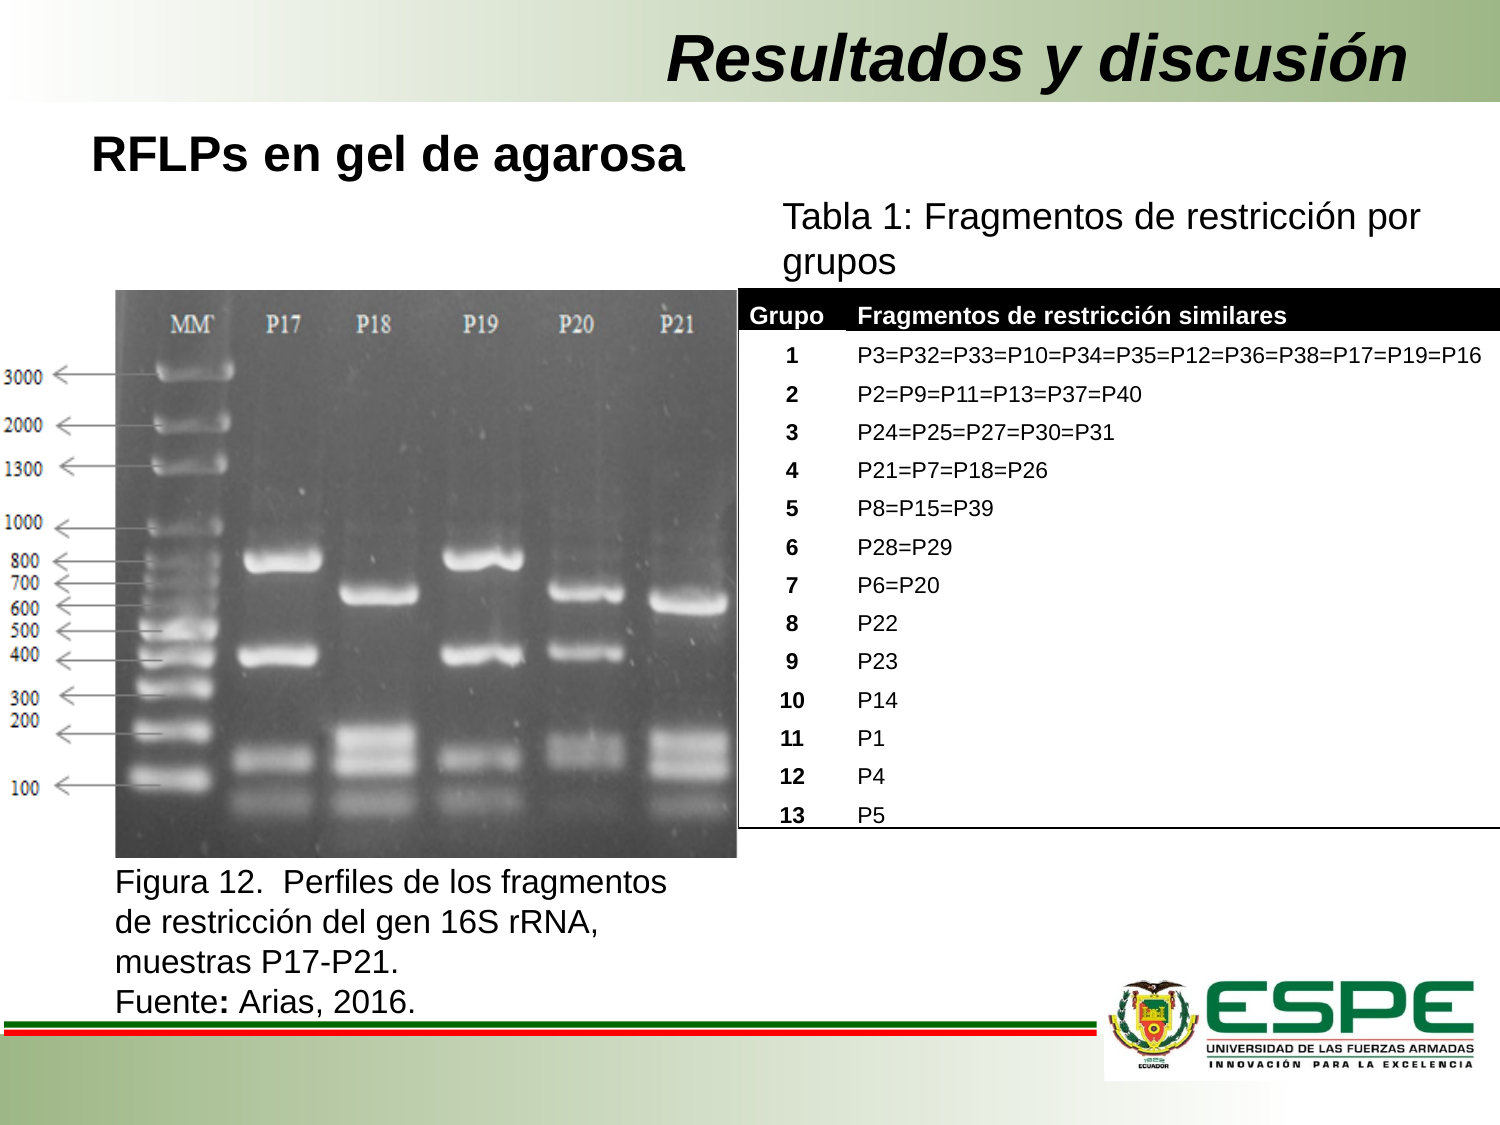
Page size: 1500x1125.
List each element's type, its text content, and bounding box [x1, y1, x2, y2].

table_header Grupo [739, 289, 846, 330]
picture [0, 290, 739, 858]
title Resultados y discusión [75, 7, 1425, 195]
picture [1104, 975, 1483, 1081]
table_cell P3=P32=P33=P10=P34=P35=P12=P36=P38=P17=P19=P16 P2=P9=P11=P13=P37=P40 P24=P25=P27=P30=P31 P21=P7=P18=P26 P8=P15=P39 P28=P29 P6=P20 P22 P23 P14 P1 P4 P5 [846, 331, 1500, 827]
text_box RFLPs en gel de agarosa [76, 113, 833, 189]
text_box Figura 12. Perfiles de los fragmentos de restricción del gen 16S rRNA, muestras P17-P21. Fuente: Arias, 2016. [100, 866, 703, 1068]
table_header Fragmentos de restricción similares [846, 289, 1500, 330]
text_box Tabla 1: Fragmentos de restricción por grupos [767, 184, 1459, 290]
table_cell 1 2 3 4 5 6 7 8 9 10 11 12 13 [743, 330, 846, 827]
